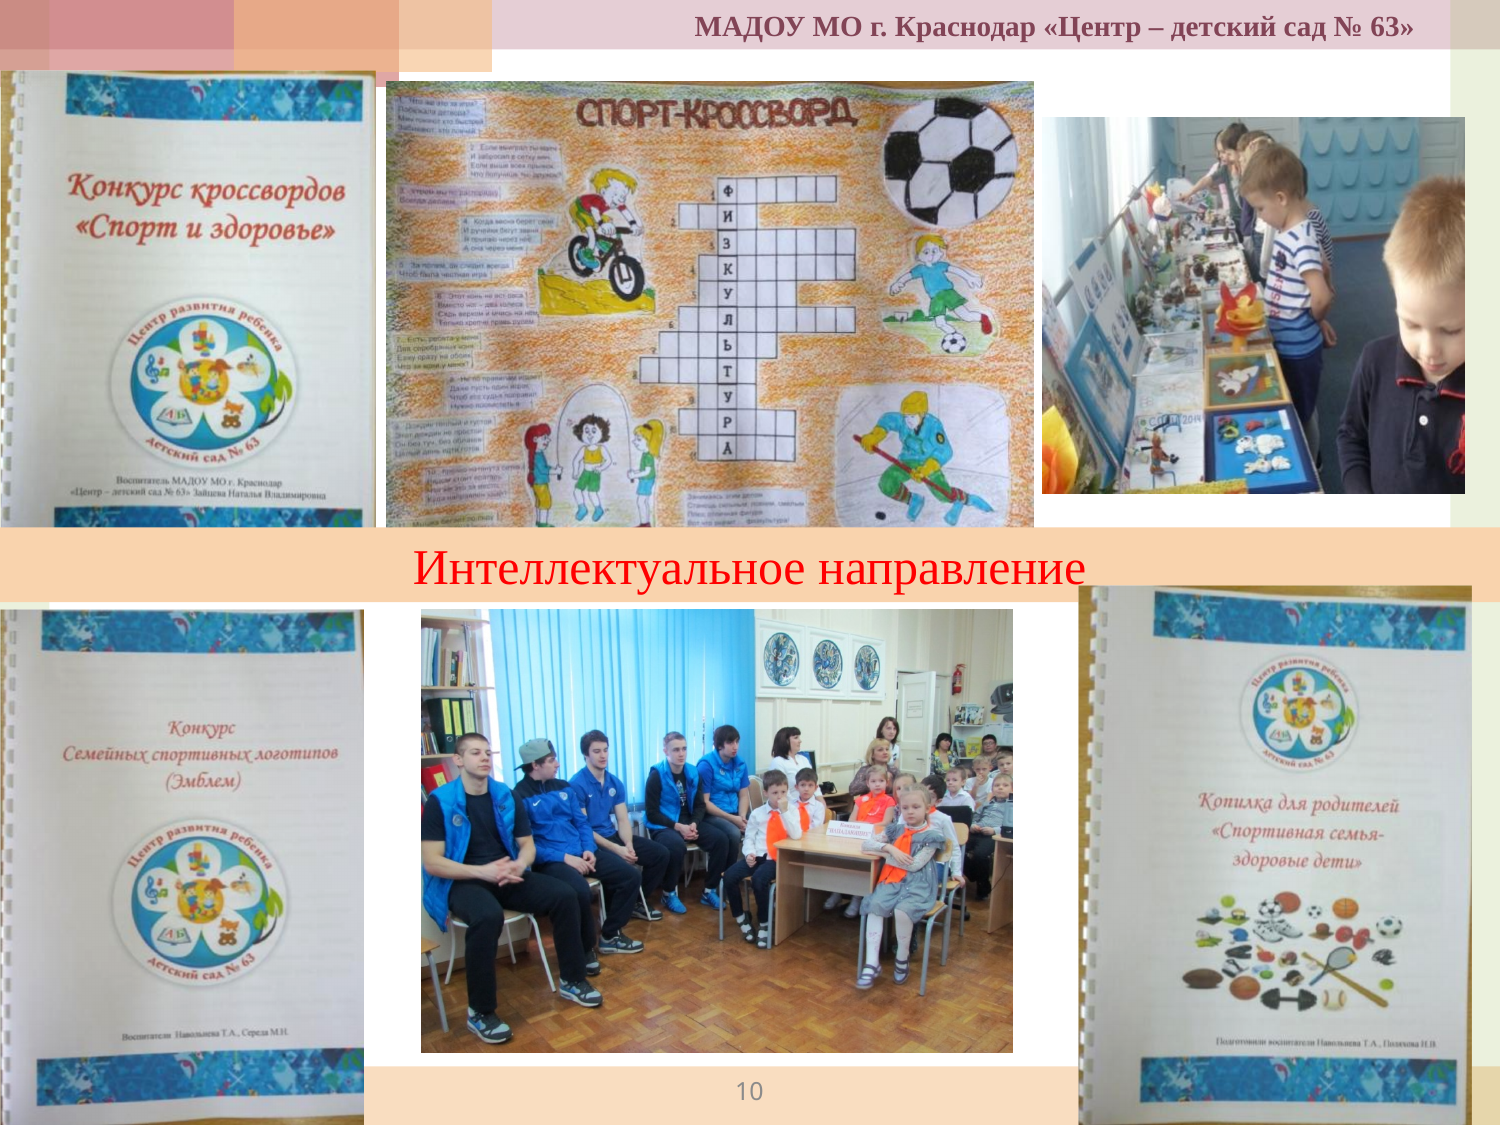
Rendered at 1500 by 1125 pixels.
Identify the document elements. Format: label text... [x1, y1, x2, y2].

picture [0, 609, 1500, 1053]
text_box Интеллектуальное направление [0, 527, 1500, 603]
slide_number 10 [574, 1072, 925, 1113]
picture [0, 81, 1034, 567]
picture [1042, 116, 1465, 494]
text_box МАДОУ МО г. Краснодар «Центр – детский сад № 63» [609, 0, 1500, 50]
